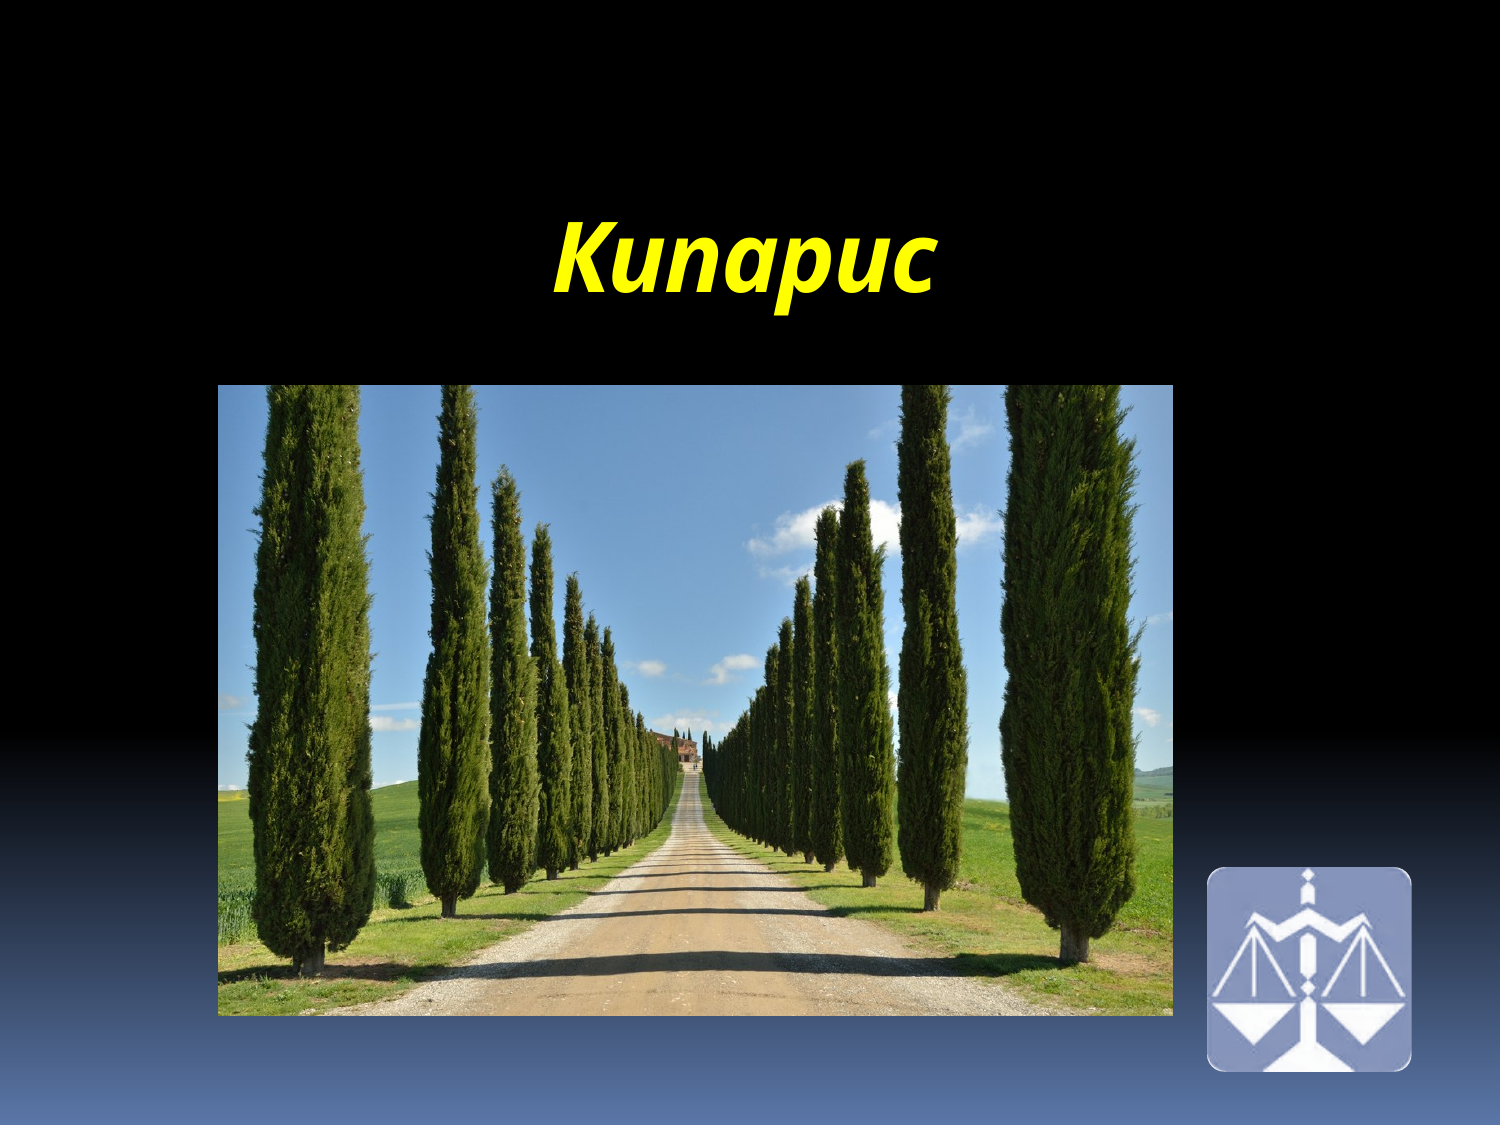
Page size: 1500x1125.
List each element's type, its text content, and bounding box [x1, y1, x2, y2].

title Кипарис [46, 187, 1442, 696]
picture [1206, 866, 1413, 1073]
picture [217, 384, 1173, 1017]
